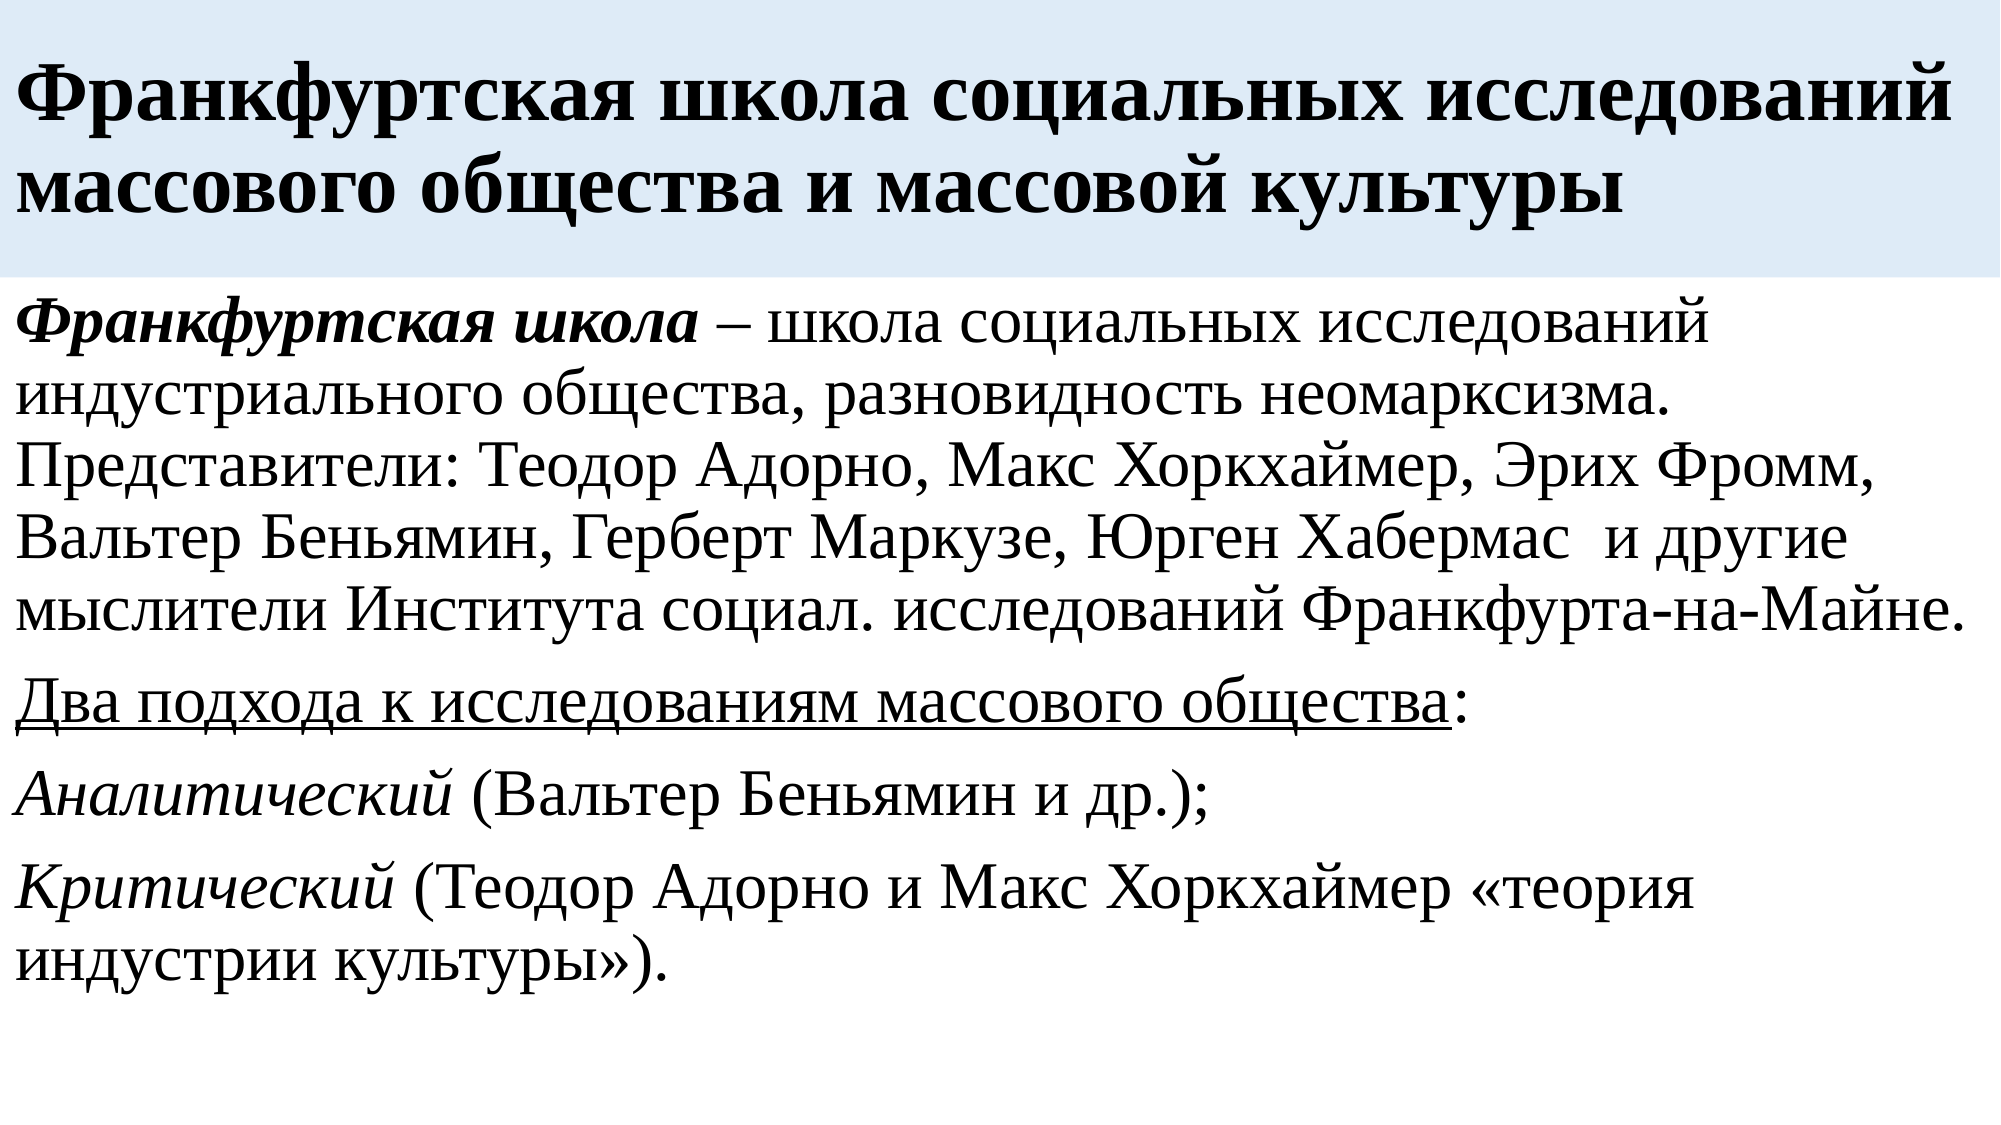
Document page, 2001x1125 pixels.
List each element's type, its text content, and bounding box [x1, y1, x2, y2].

list Франкфуртская школа – школа социальных исследований индустриального общества, разновидность неомарксизма. Представители: Теодор Адорно, Макс Хоркхаймер, Эрих Фромм, Вальтер Беньямин, Герберт Маркузе, Юрген Хабермас и другие мыслители Института социал. исследований Франкфурта-на-Майне. Два подхода к исследованиям массового общества: Аналитический (Вальтер Беньямин и др.); Критический (Теодор Адорно и Макс Хоркхаймер «теория индустрии культуры»). [0, 277, 2000, 1125]
title Франкфуртская школа социальных исследований массового общества и массовой культуры [0, 0, 2000, 277]
